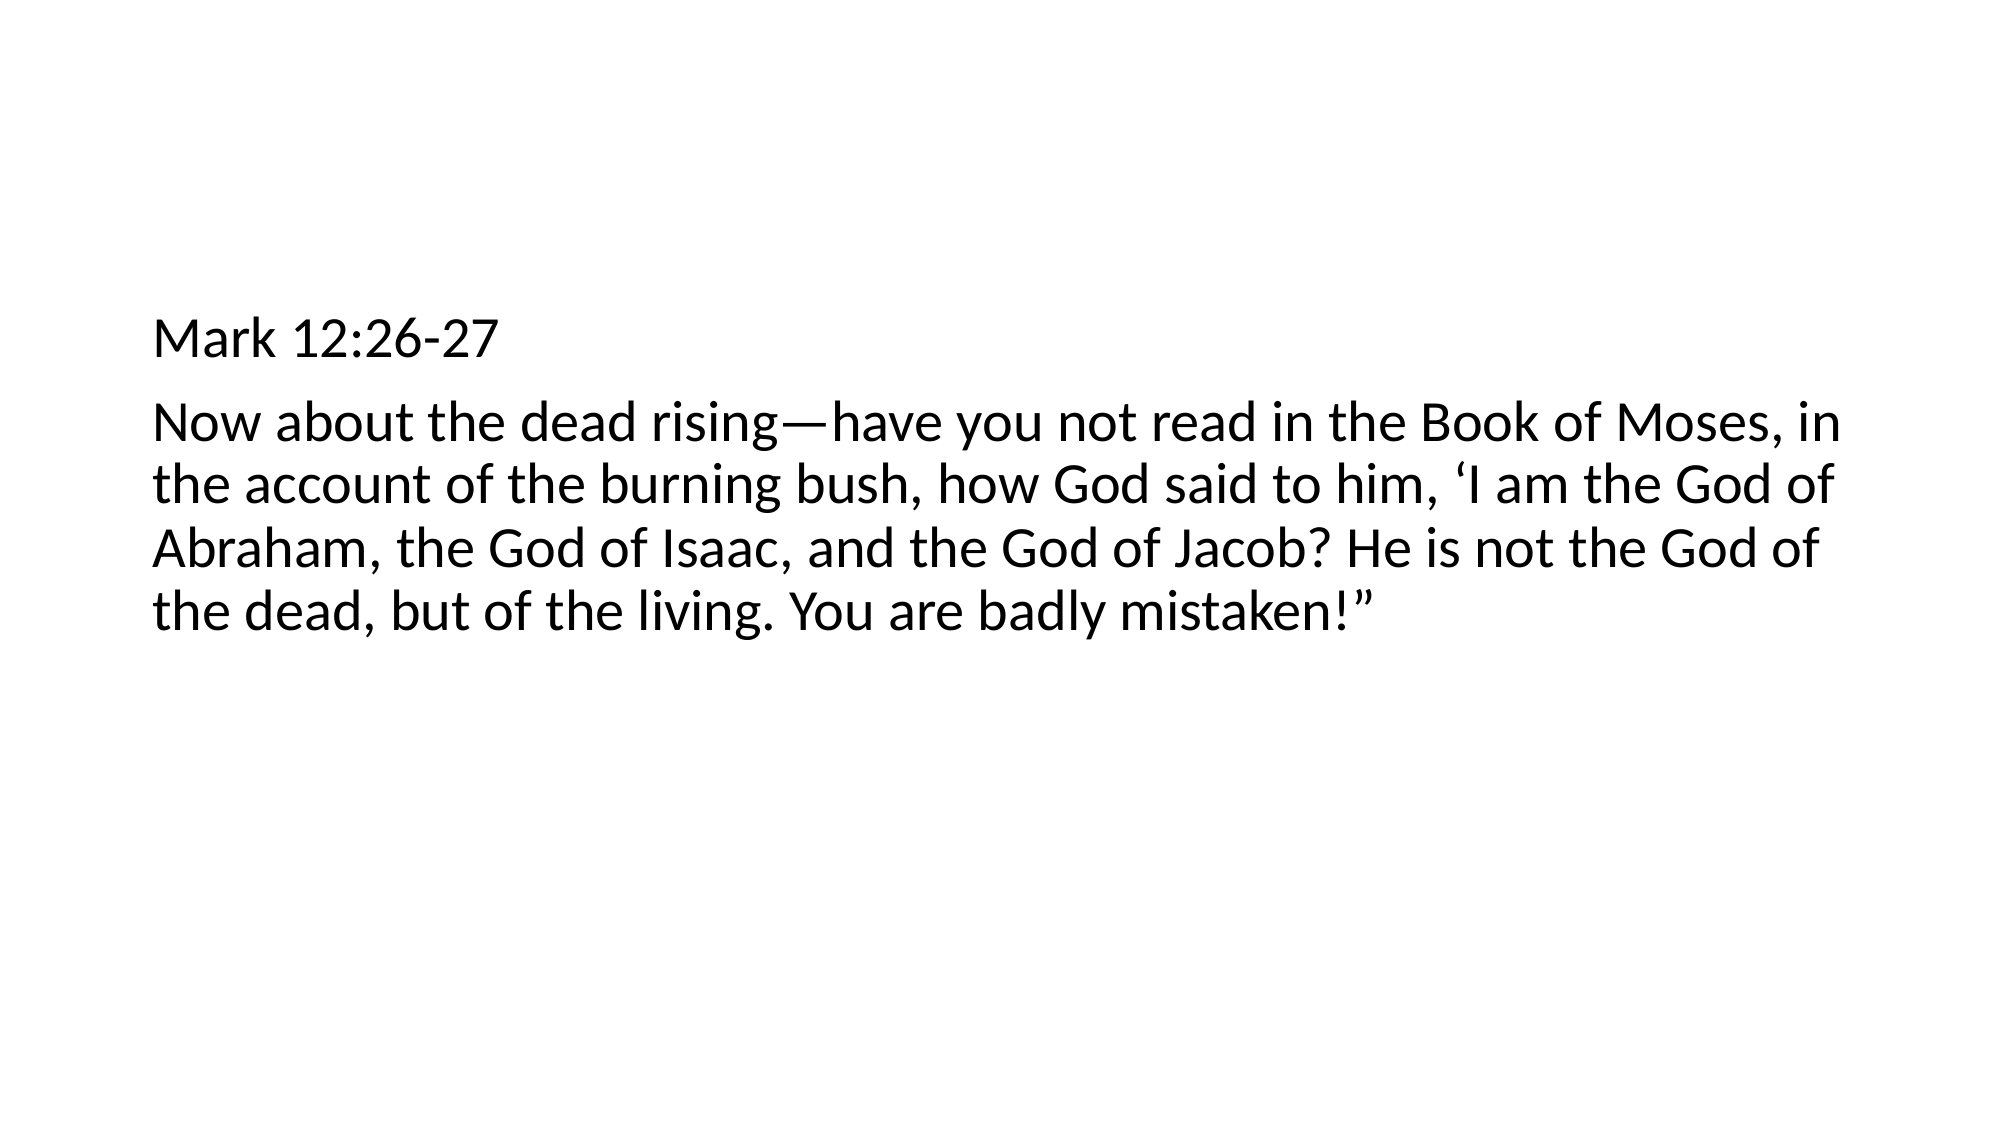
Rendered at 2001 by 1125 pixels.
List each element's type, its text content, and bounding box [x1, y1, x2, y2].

list Mark 12:26-27 Now about the dead rising—have you not read in the Book of Moses, in the account of the burning bush, how God said to him, ‘I am the God of Abraham, the God of Isaac, and the God of Jacob? He is not the God of the dead, but of the living. You are badly mistaken!” [137, 299, 1863, 1014]
